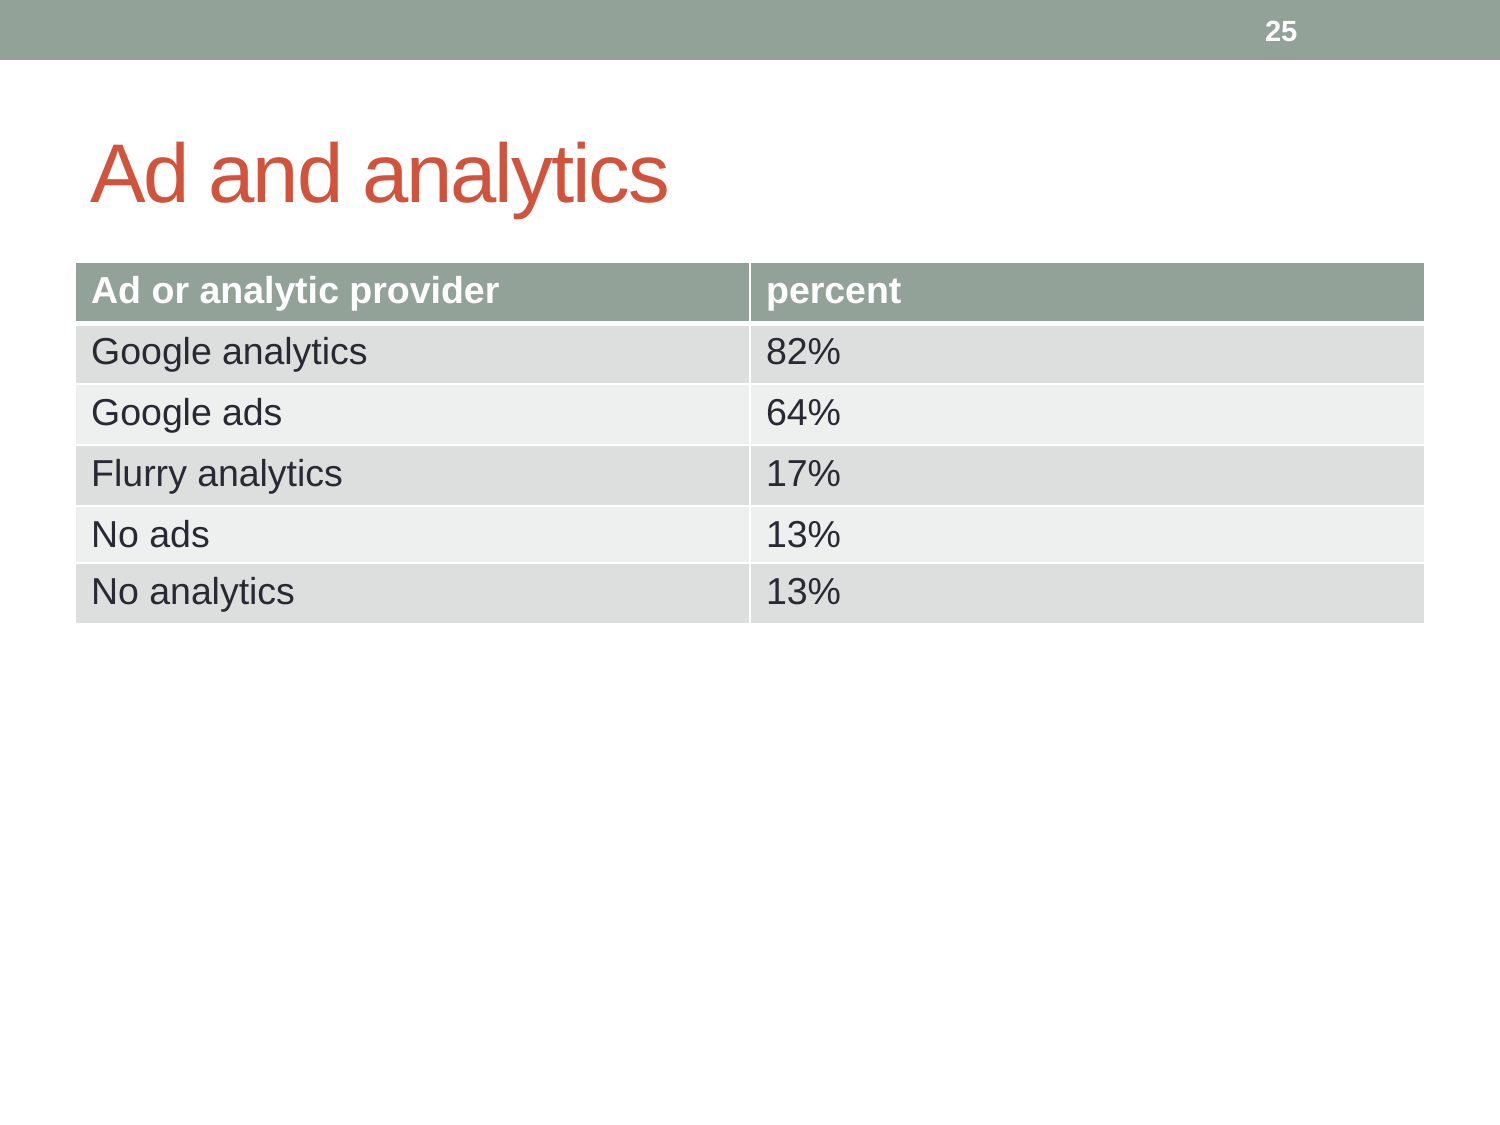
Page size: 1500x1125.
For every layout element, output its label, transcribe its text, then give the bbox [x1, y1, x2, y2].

table_cell 82% [751, 326, 1424, 383]
table_cell Flurry analytics [76, 446, 749, 505]
table_cell 64% [751, 385, 1424, 444]
table_cell 13% [751, 507, 1424, 562]
table_cell No ads [76, 507, 749, 562]
table_cell No analytics [76, 564, 749, 623]
table_cell Google ads [76, 385, 749, 444]
table_header percent [751, 263, 1424, 321]
table_cell Google analytics [76, 326, 749, 383]
table_cell 17% [751, 446, 1424, 505]
slide_number 25 [1250, 3, 1425, 57]
table_cell 13% [751, 564, 1424, 623]
title Ad and analytics [75, 87, 1425, 250]
table_header Ad or analytic provider [76, 263, 749, 321]
